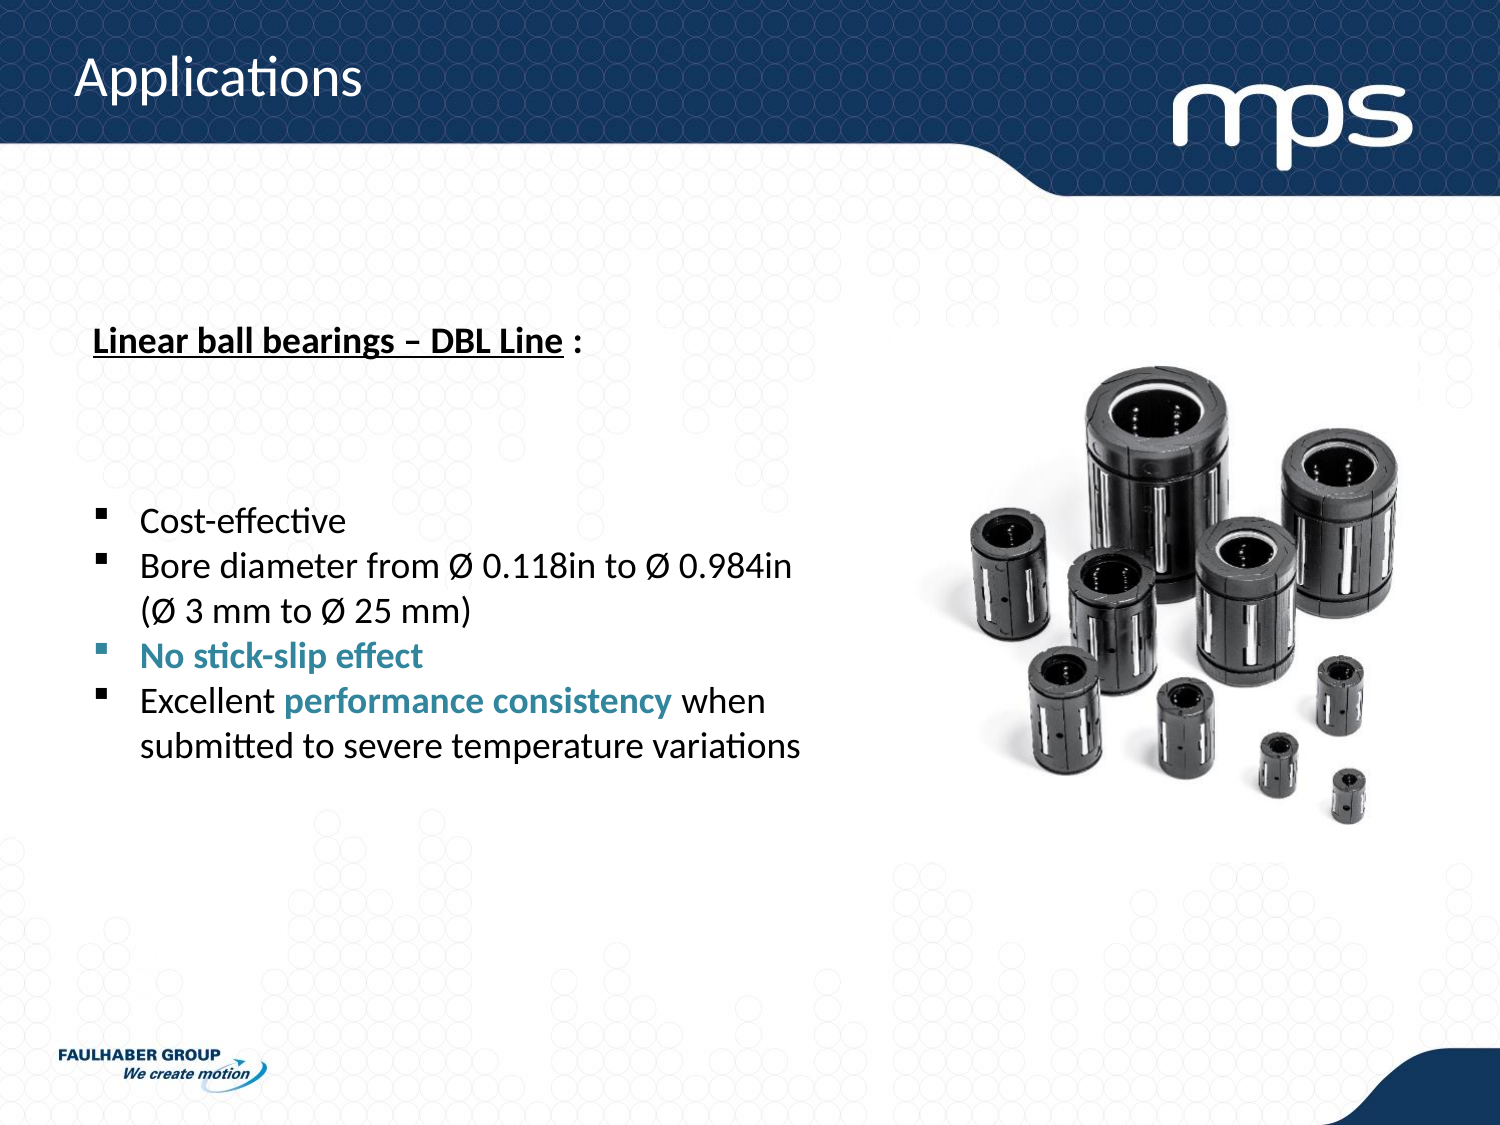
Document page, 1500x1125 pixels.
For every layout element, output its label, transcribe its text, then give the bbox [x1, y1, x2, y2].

text_box Linear ball bearings – DBL Line : Cost-effective Bore diameter from Ø 0.118in to Ø 0.984in (Ø 3 mm to Ø 25 mm) No stick-slip effect Excellent performance consistency when submitted to severe temperature variations [78, 308, 829, 774]
text_box Applications [59, 30, 887, 116]
picture [0, 0, 1500, 1125]
